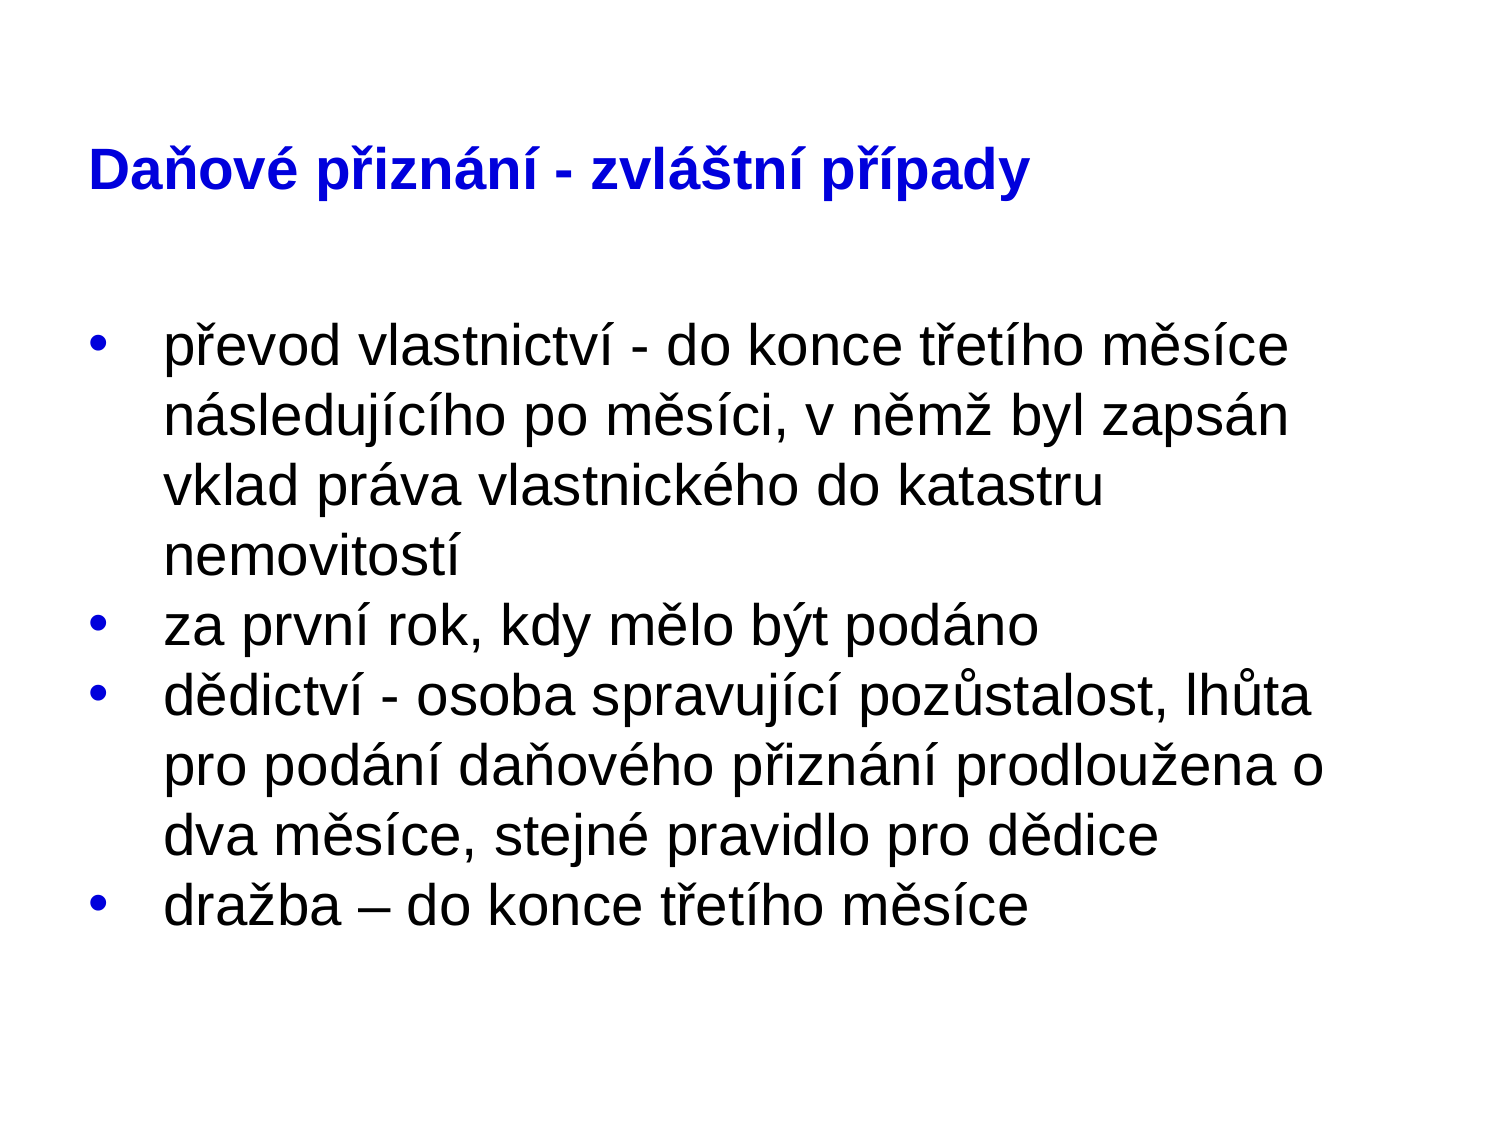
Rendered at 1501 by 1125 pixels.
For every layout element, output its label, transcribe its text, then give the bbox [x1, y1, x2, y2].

list převod vlastnictví - do konce třetího měsíce následujícího po měsíci, v němž byl zapsán vklad práva vlastnického do katastru nemovitostí za první rok, kdy mělo být podáno dědictví - osoba spravující pozůstalost, lhůta pro podání daňového přiznání prodloužena o dva měsíce, stejné pravidlo pro dědice dražba – do konce třetího měsíce [88, 307, 1412, 957]
title Daňové přiznání - zvláštní případy [88, 118, 1412, 193]
